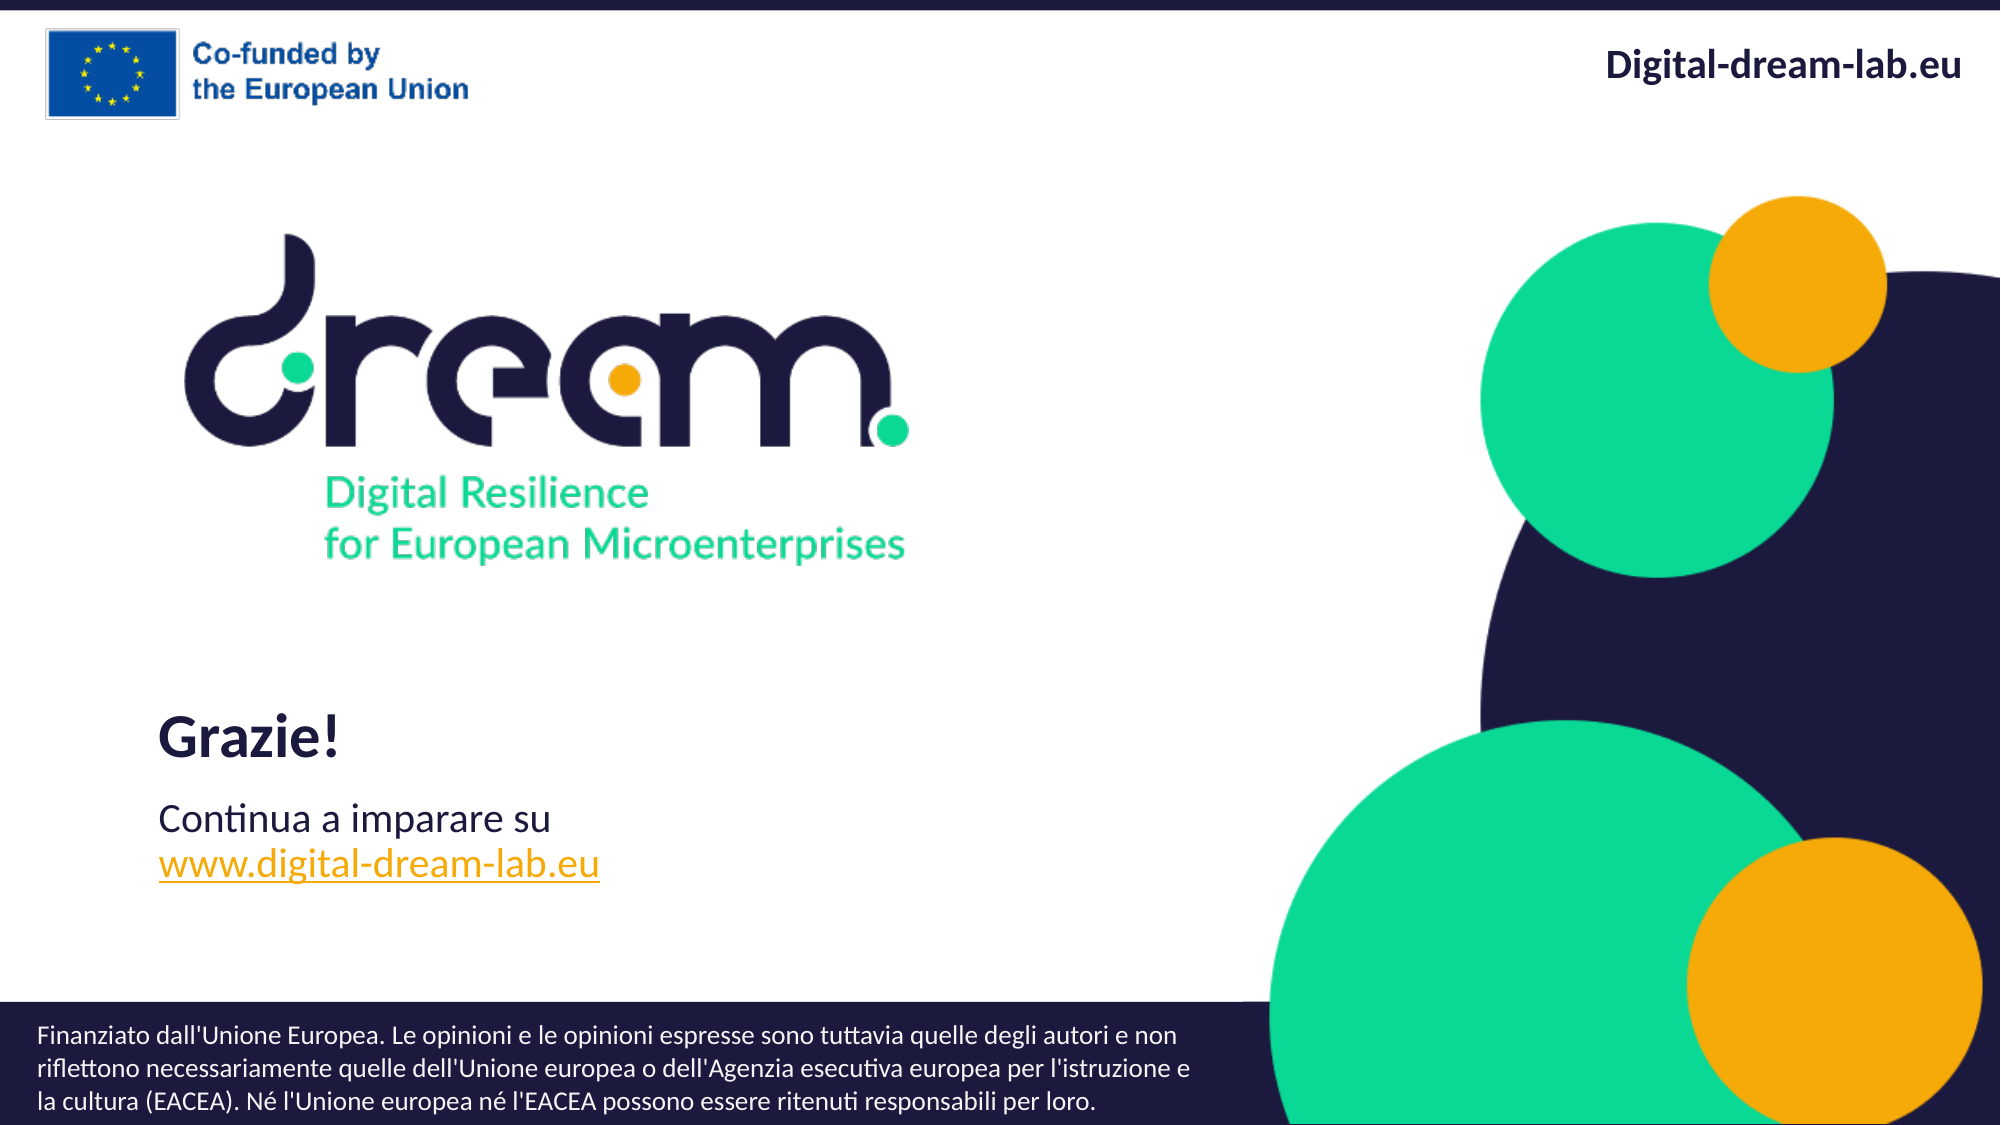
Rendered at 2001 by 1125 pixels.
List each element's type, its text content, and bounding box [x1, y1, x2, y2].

list Grazie! [143, 643, 950, 779]
list Continua a imparare su www.digital-dream-lab.eu [143, 789, 950, 881]
picture [43, 26, 501, 123]
picture [1243, 162, 2000, 1124]
picture [184, 217, 909, 583]
